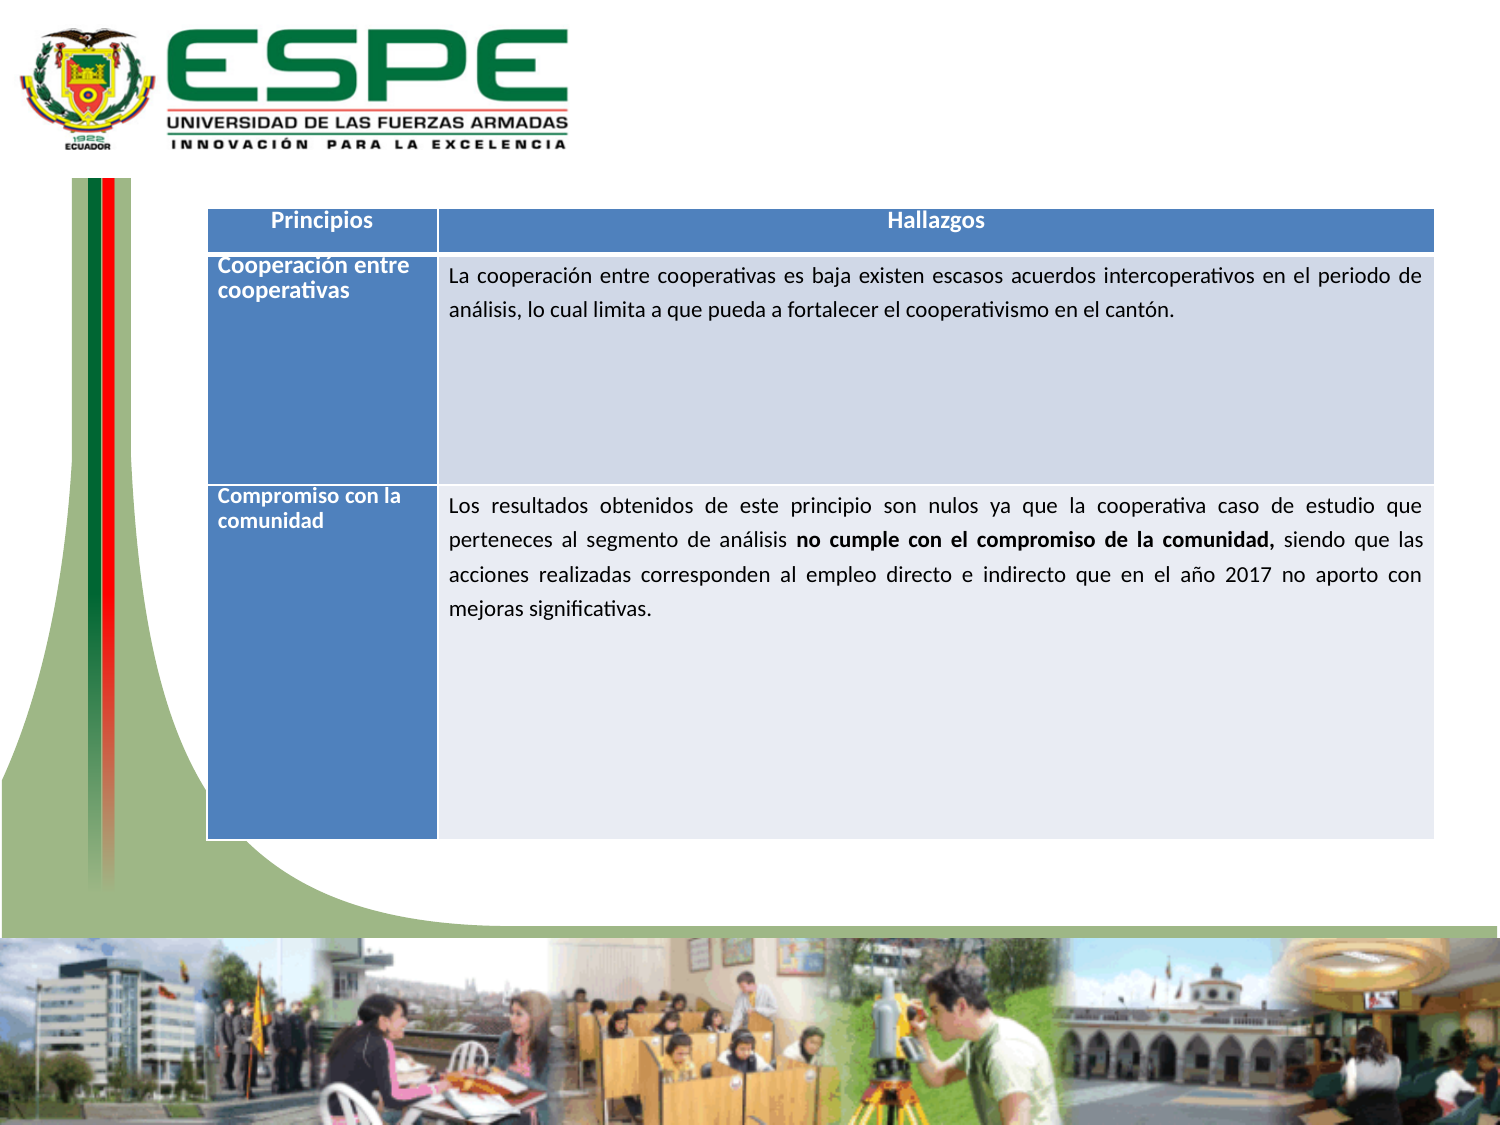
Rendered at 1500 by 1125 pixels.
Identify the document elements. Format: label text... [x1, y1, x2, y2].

picture [0, 1, 586, 179]
table_cell Compromiso con la comunidad [208, 486, 437, 839]
table_header Hallazgos [439, 209, 1434, 252]
table_cell Los resultados obtenidos de este principio son nulos ya que la cooperativa caso de estudio que perteneces al segmento de análisis no cumple con el compromiso de la comunidad, siendo que las acciones realizadas corresponden al empleo directo e indirecto que en el año 2017 no aporto con mejoras significativas. [439, 486, 1434, 839]
table_cell Cooperación entre cooperativas [208, 257, 437, 484]
table_cell La cooperación entre cooperativas es baja existen escasos acuerdos intercoperativos en el periodo de análisis, lo cual limita a que pueda a fortalecer el cooperativismo en el cantón. [439, 257, 1434, 484]
table_header Principios [208, 209, 437, 252]
picture [0, 938, 1500, 1125]
